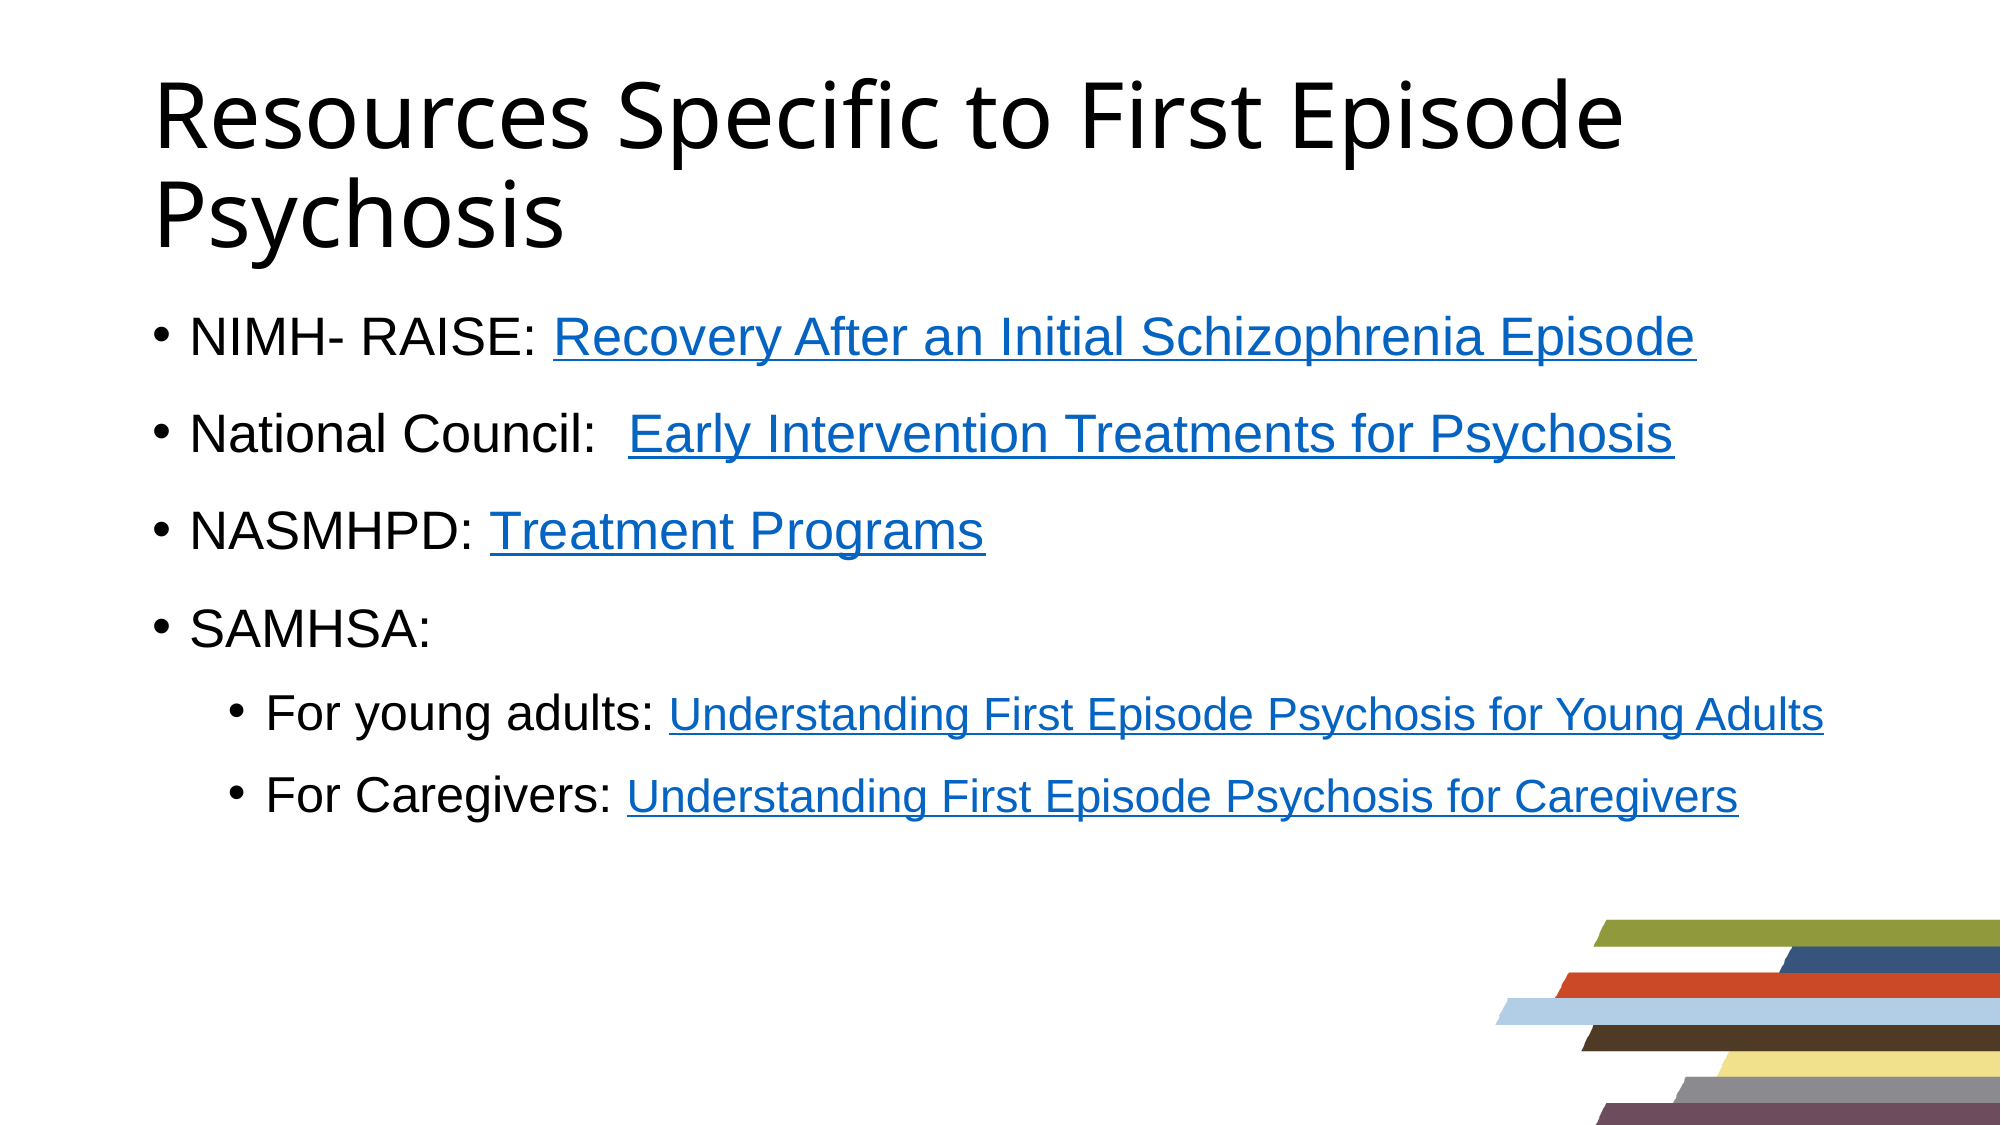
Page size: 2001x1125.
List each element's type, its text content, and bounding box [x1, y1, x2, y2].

title Resources Specific to First Episode Psychosis [137, 59, 1863, 278]
list NIMH- RAISE: Recovery After an Initial Schizophrenia Episode National Council: Early Intervention Treatments for Psychosis NASMHPD: Treatment Programs SAMHSA: For young adults: Understanding First Episode Psychosis for Young Adults For Caregivers: Understanding First Episode Psychosis for Caregivers [137, 281, 1863, 880]
picture [1469, 847, 2000, 1125]
